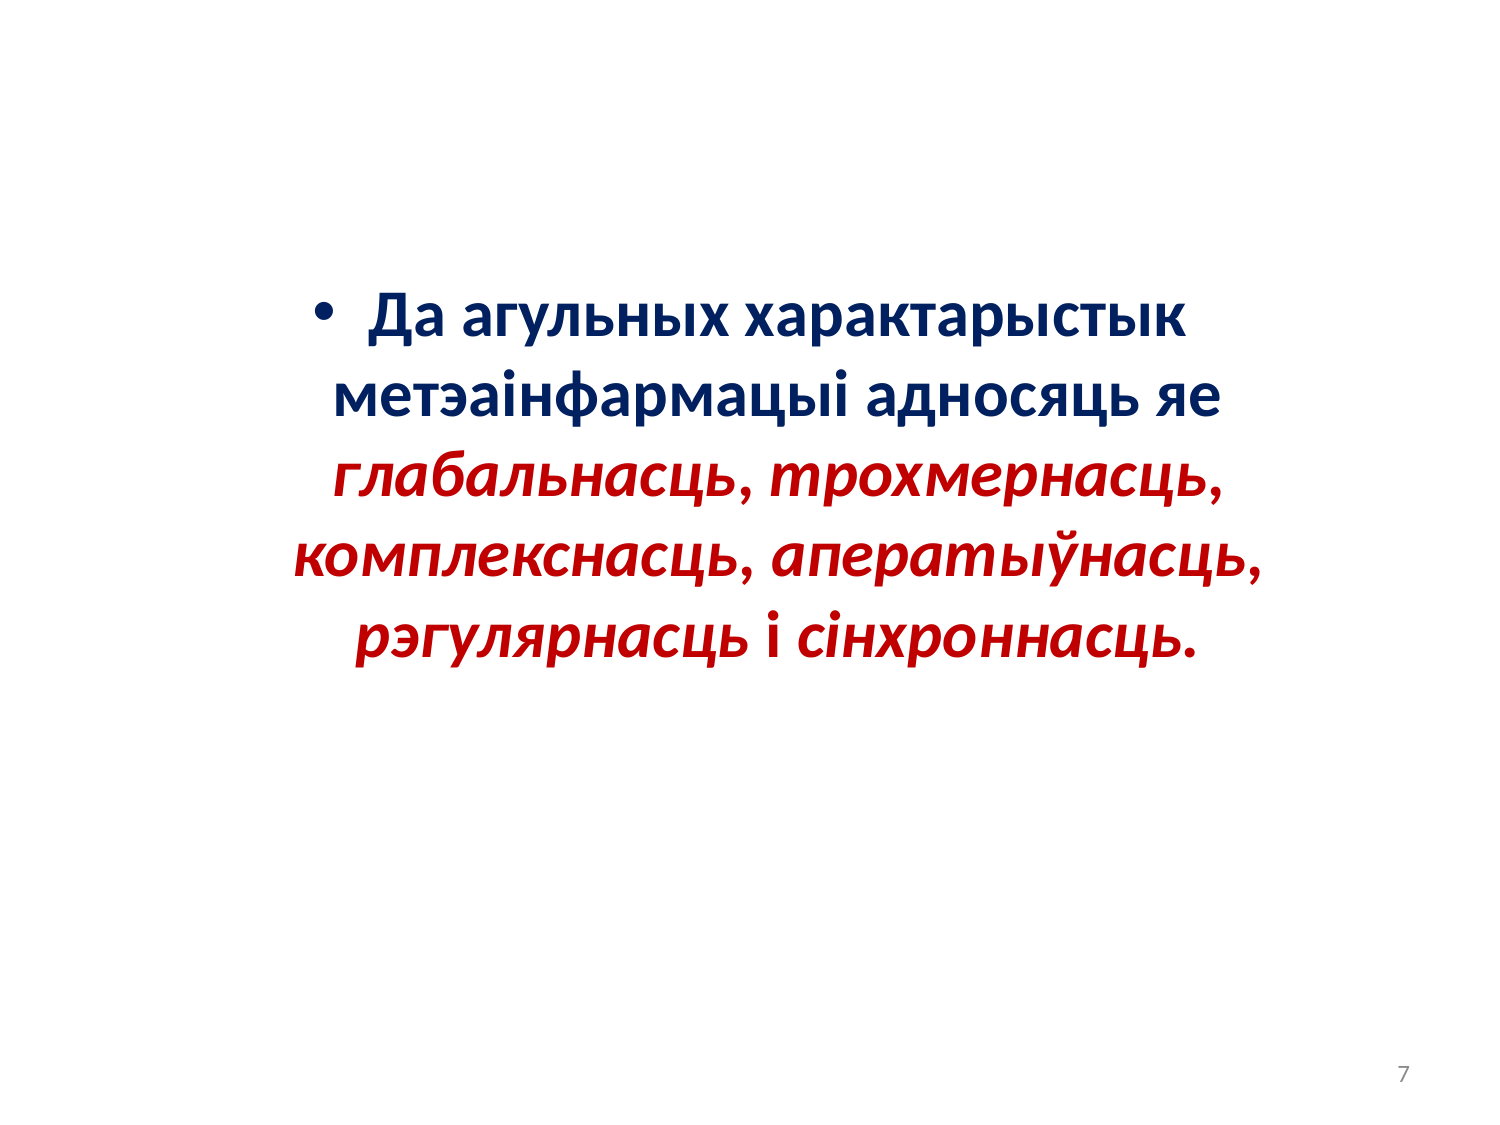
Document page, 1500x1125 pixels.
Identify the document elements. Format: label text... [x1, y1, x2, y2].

list Да агульных характарыстык метэаінфармацыі адносяць яе глабальнасць, трохмернасць, комплекснасць, аператыўнасць, рэгулярнасць і сінхроннасць. [75, 262, 1425, 1005]
slide_number 7 [1074, 1042, 1425, 1103]
